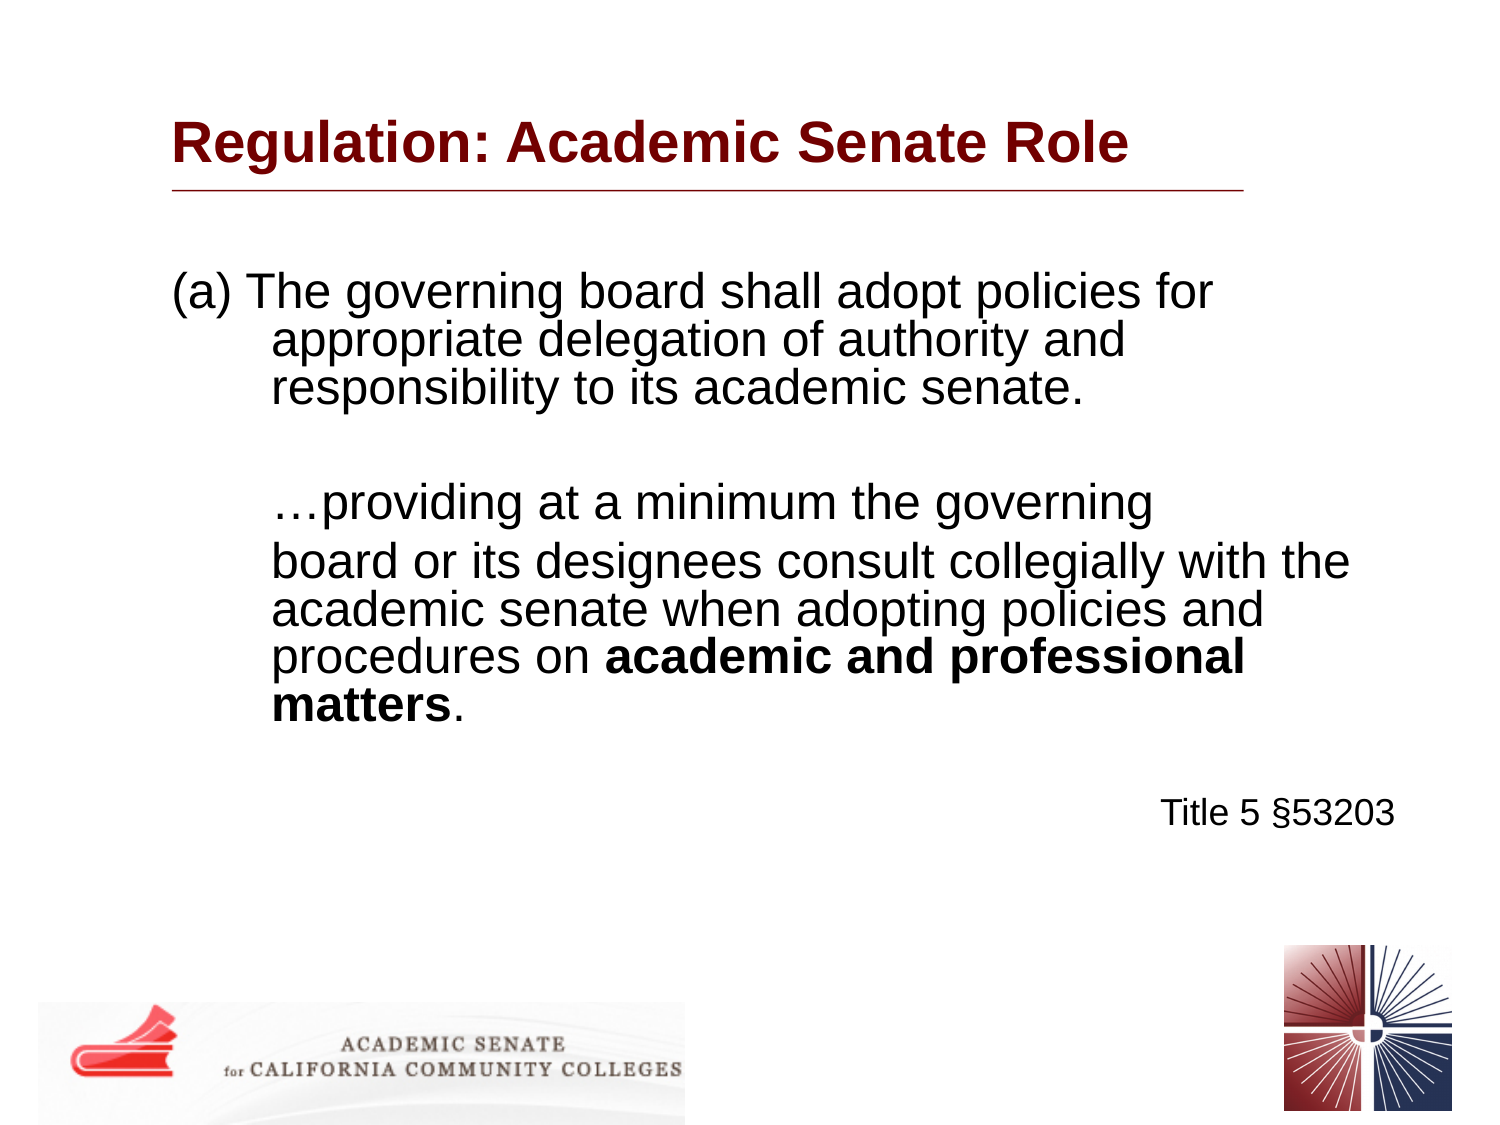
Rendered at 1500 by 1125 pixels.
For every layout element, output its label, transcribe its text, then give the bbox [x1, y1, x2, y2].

picture [38, 1002, 685, 1125]
list (a) The governing board shall adopt policies for appropriate delegation of authority and responsibility to its academic senate. …providing at a minimum the governing board or its designees consult collegially with the academic senate when adopting policies and procedures on academic and professional matters. Title 5 §53203 [156, 262, 1425, 1000]
title Regulation: Academic Senate Role [156, 45, 1425, 233]
picture [1284, 945, 1452, 1111]
